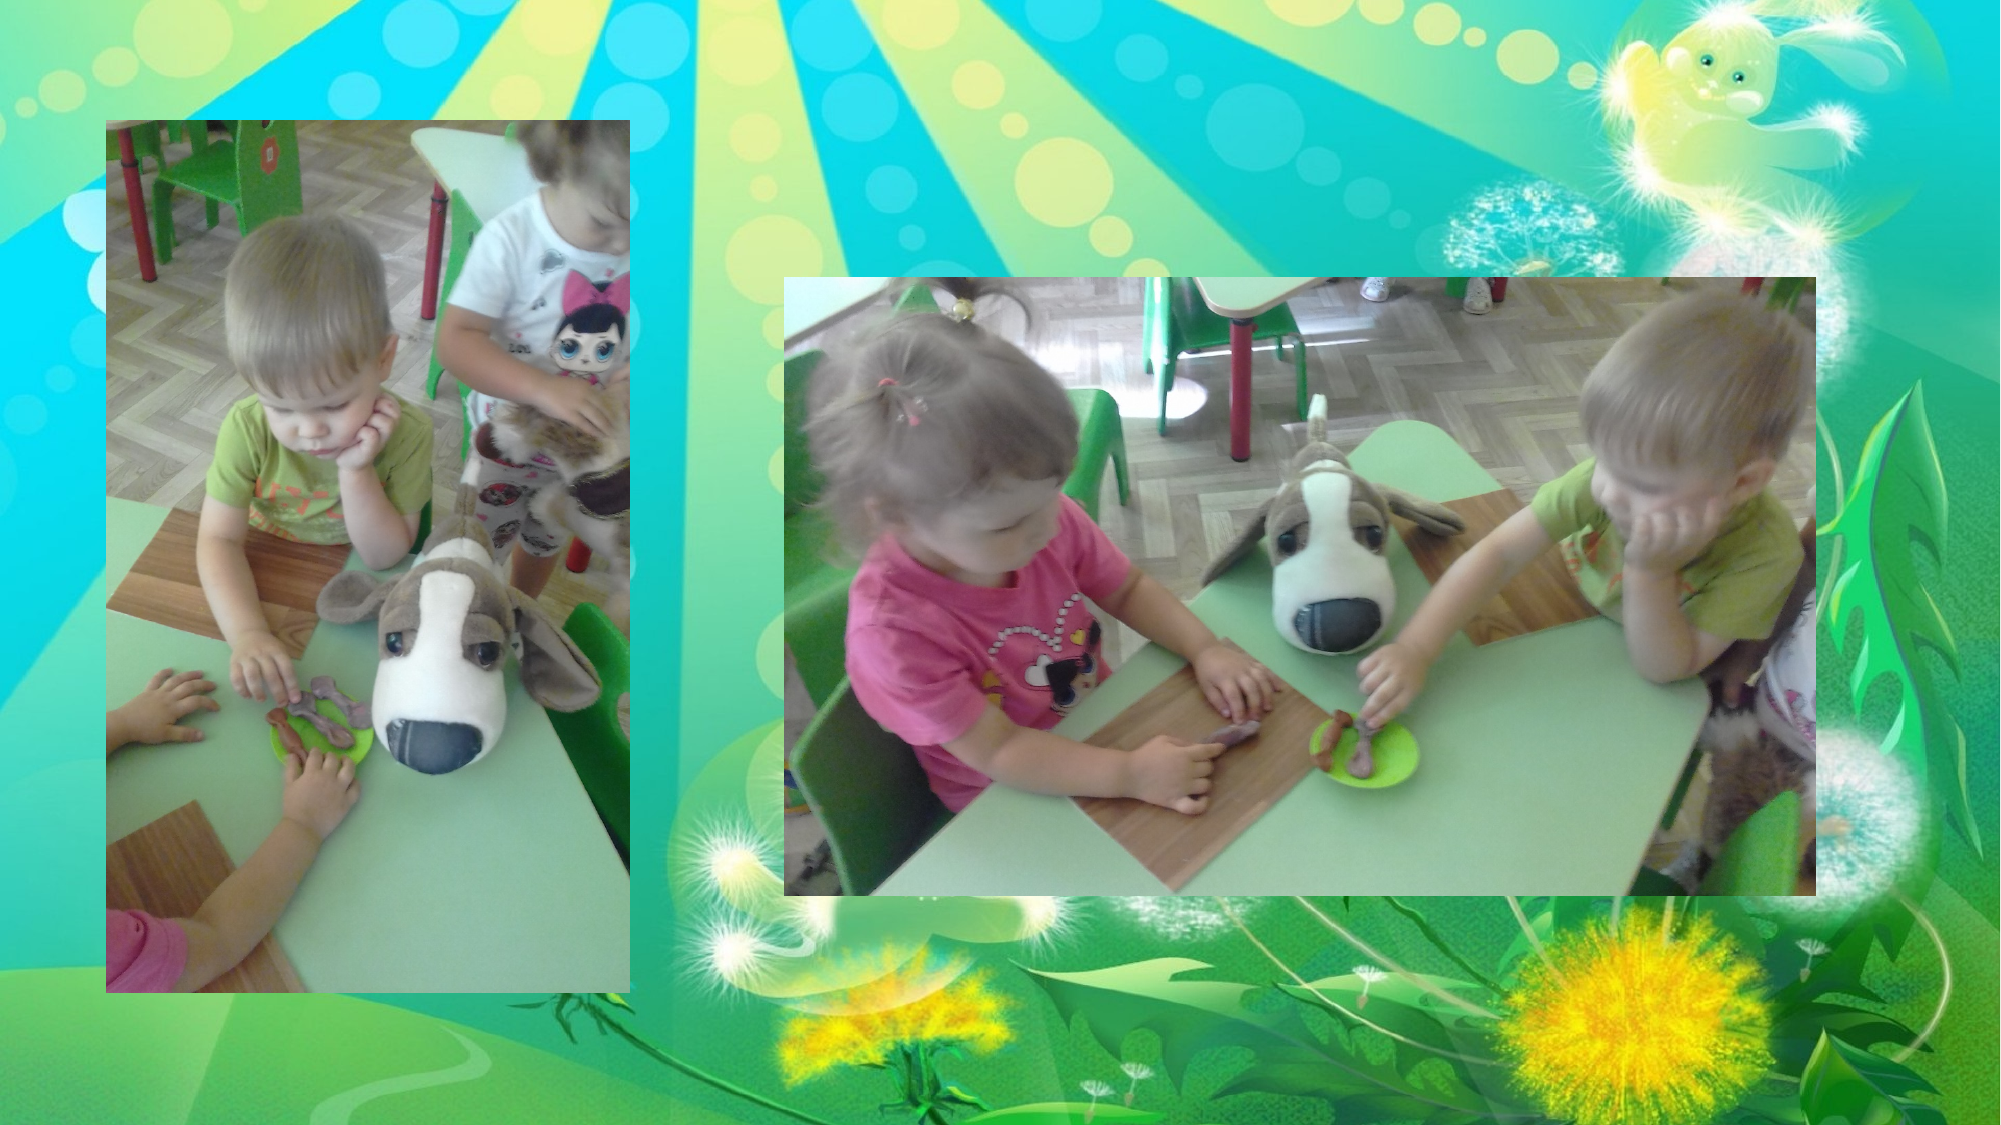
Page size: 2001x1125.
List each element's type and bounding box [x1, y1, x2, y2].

list [106, 120, 630, 993]
picture [0, 0, 2001, 1125]
list [784, 277, 1816, 897]
